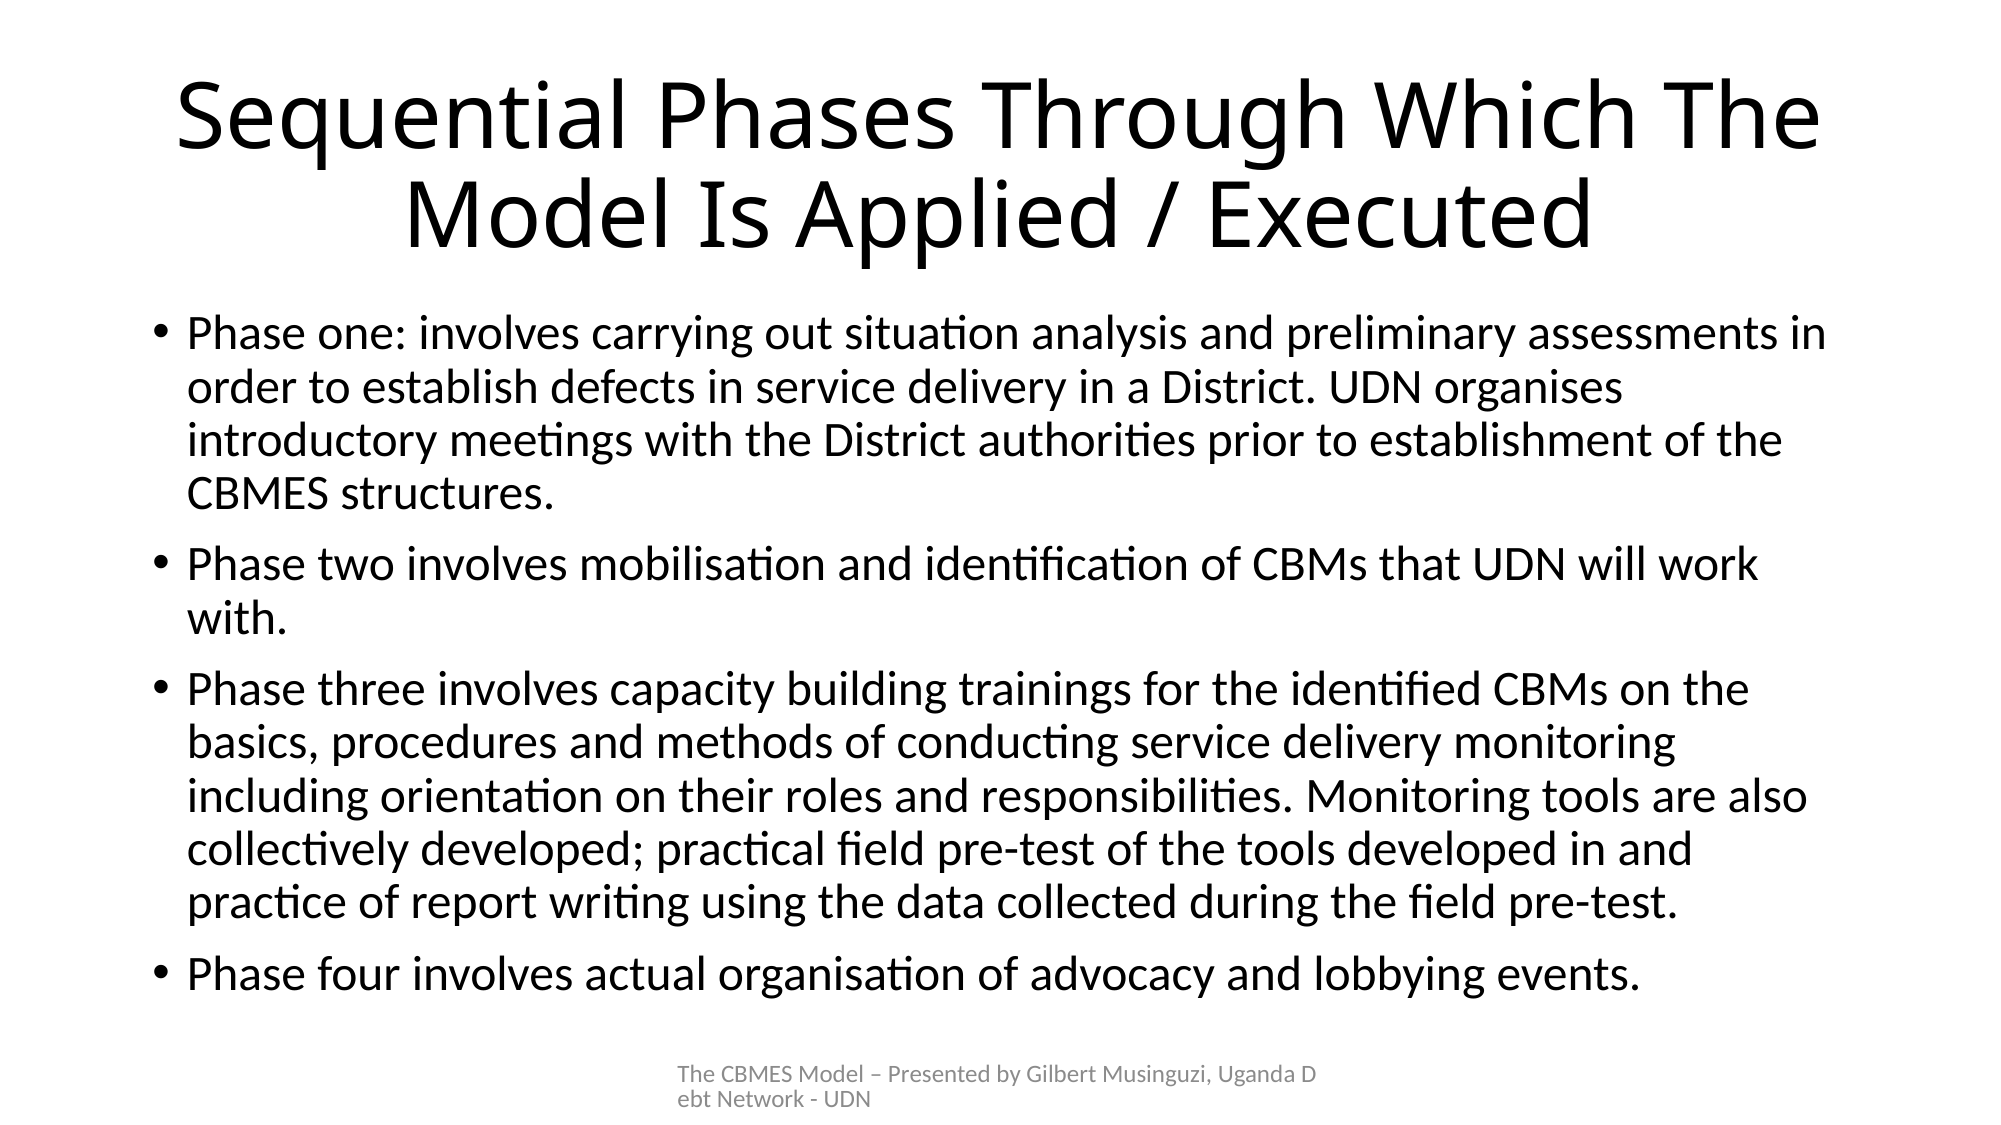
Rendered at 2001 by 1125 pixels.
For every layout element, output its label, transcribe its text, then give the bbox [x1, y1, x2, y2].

list Phase one: involves carrying out situation analysis and preliminary assessments in order to establish defects in service delivery in a District. UDN organises introductory meetings with the District authorities prior to establishment of the CBMES structures. Phase two involves mobilisation and identification of CBMs that UDN will work with. Phase three involves capacity building trainings for the identified CBMs on the basics, procedures and methods of conducting service delivery monitoring including orientation on their roles and responsibilities. Monitoring tools are also collectively developed; practical field pre-test of the tools developed in and practice of report writing using the data collected during the field pre-test. Phase four involves actual organisation of advocacy and lobbying events. [137, 299, 1863, 1014]
title Sequential Phases Through Which The Model Is Applied / Executed [137, 59, 1863, 278]
footer The CBMES Model – Presented by Gilbert Musinguzi, Uganda Debt Network - UDN [662, 1042, 1338, 1103]
